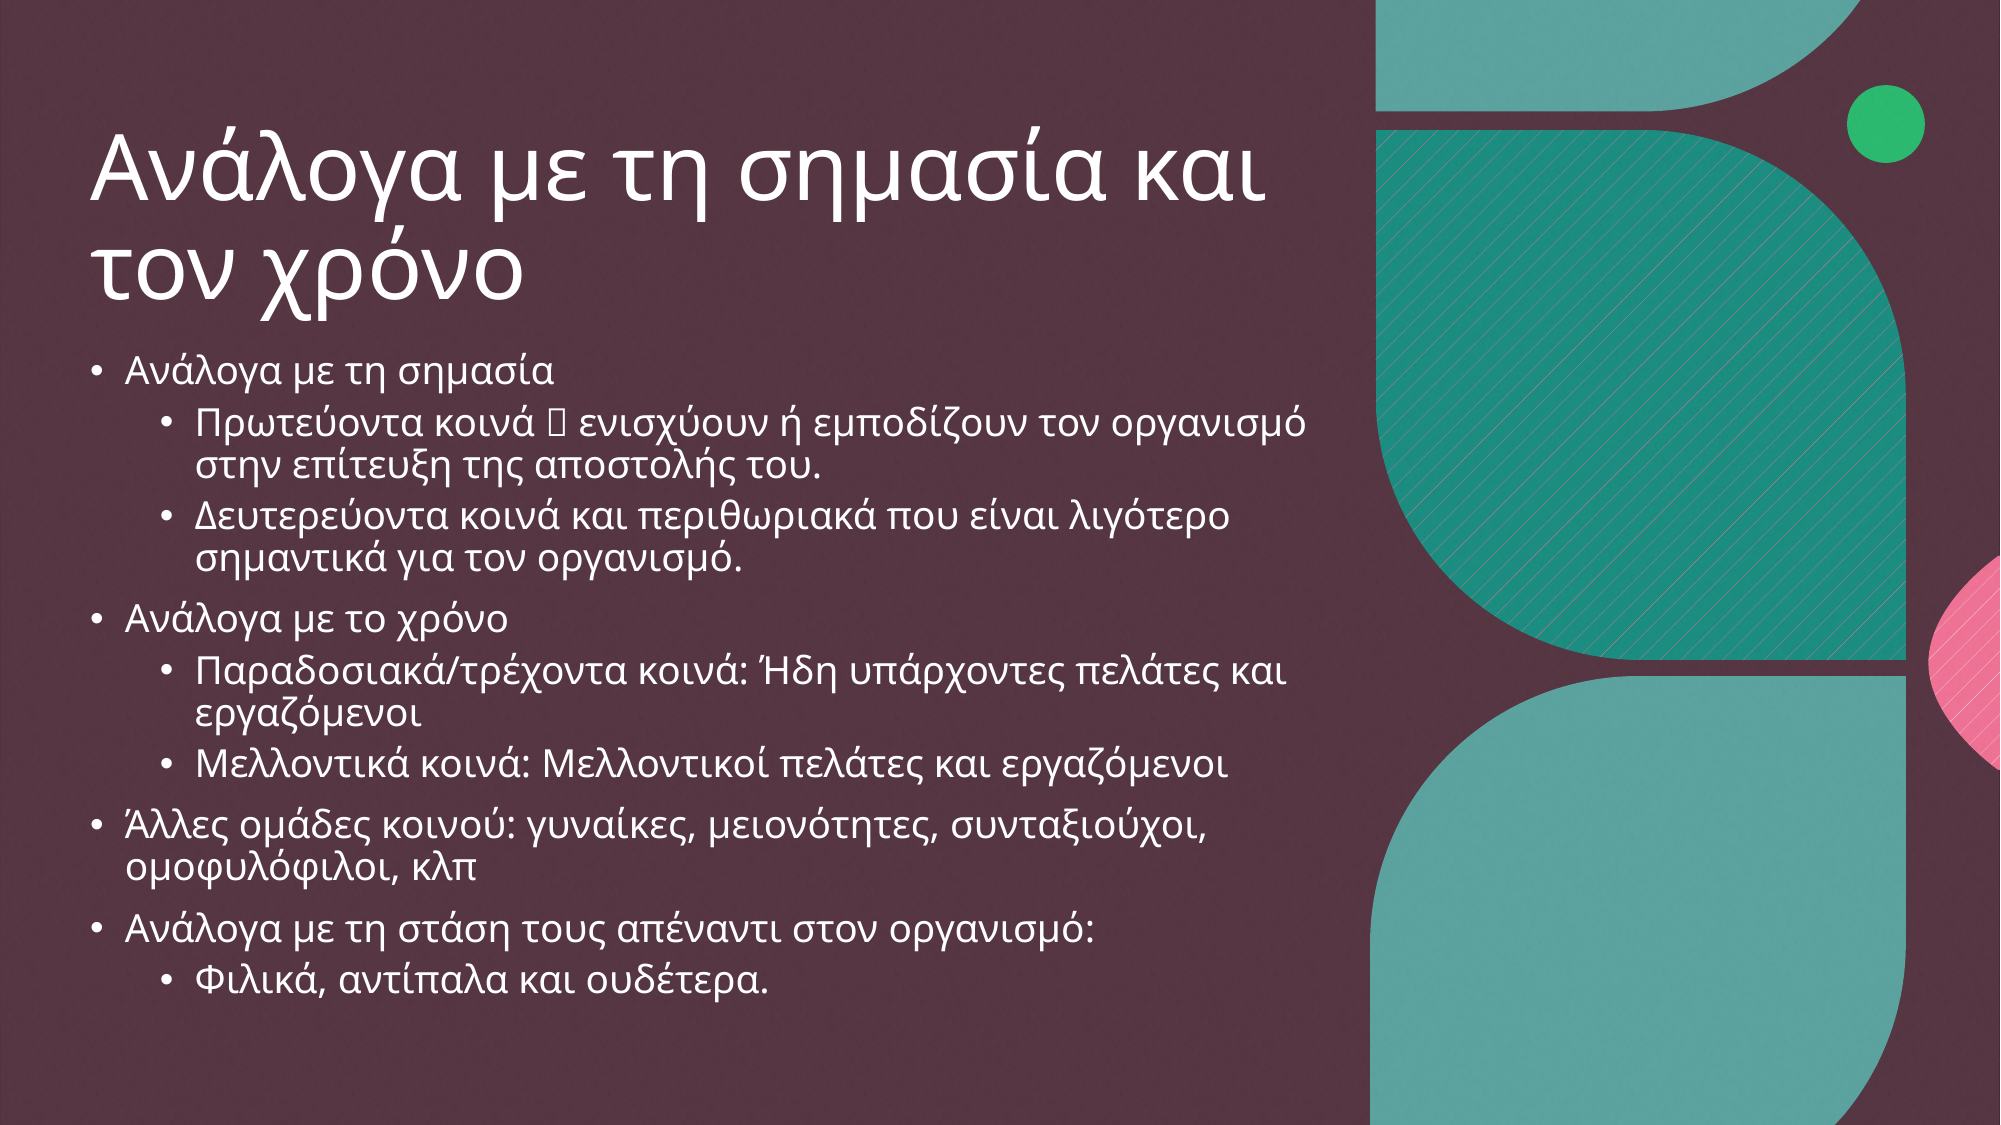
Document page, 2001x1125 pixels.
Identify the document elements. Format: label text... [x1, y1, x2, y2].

title Ανάλογα με τη σημασία και τον χρόνο [75, 109, 1336, 327]
list Ανάλογα με τη σημασία Πρωτεύοντα κοινά  ενισχύουν ή εμποδίζουν τον οργανισμό στην επίτευξη της αποστολής του. Δευτερεύοντα κοινά και περιθωριακά που είναι λιγότερο σημαντικά για τον οργανισμό. Ανάλογα με το χρόνο Παραδοσιακά/τρέχοντα κοινά: Ήδη υπάρχοντες πελάτες και εργαζόμενοι Μελλοντικά κοινά: Μελλοντικοί πελάτες και εργαζόμενοι Άλλες ομάδες κοινού: γυναίκες, μειονότητες, συνταξιούχοι, ομοφυλόφιλοι, κλπ Ανάλογα με τη στάση τους απέναντι στον οργανισμό: Φιλικά, αντίπαλα και ουδέτερα. [75, 343, 1336, 1014]
